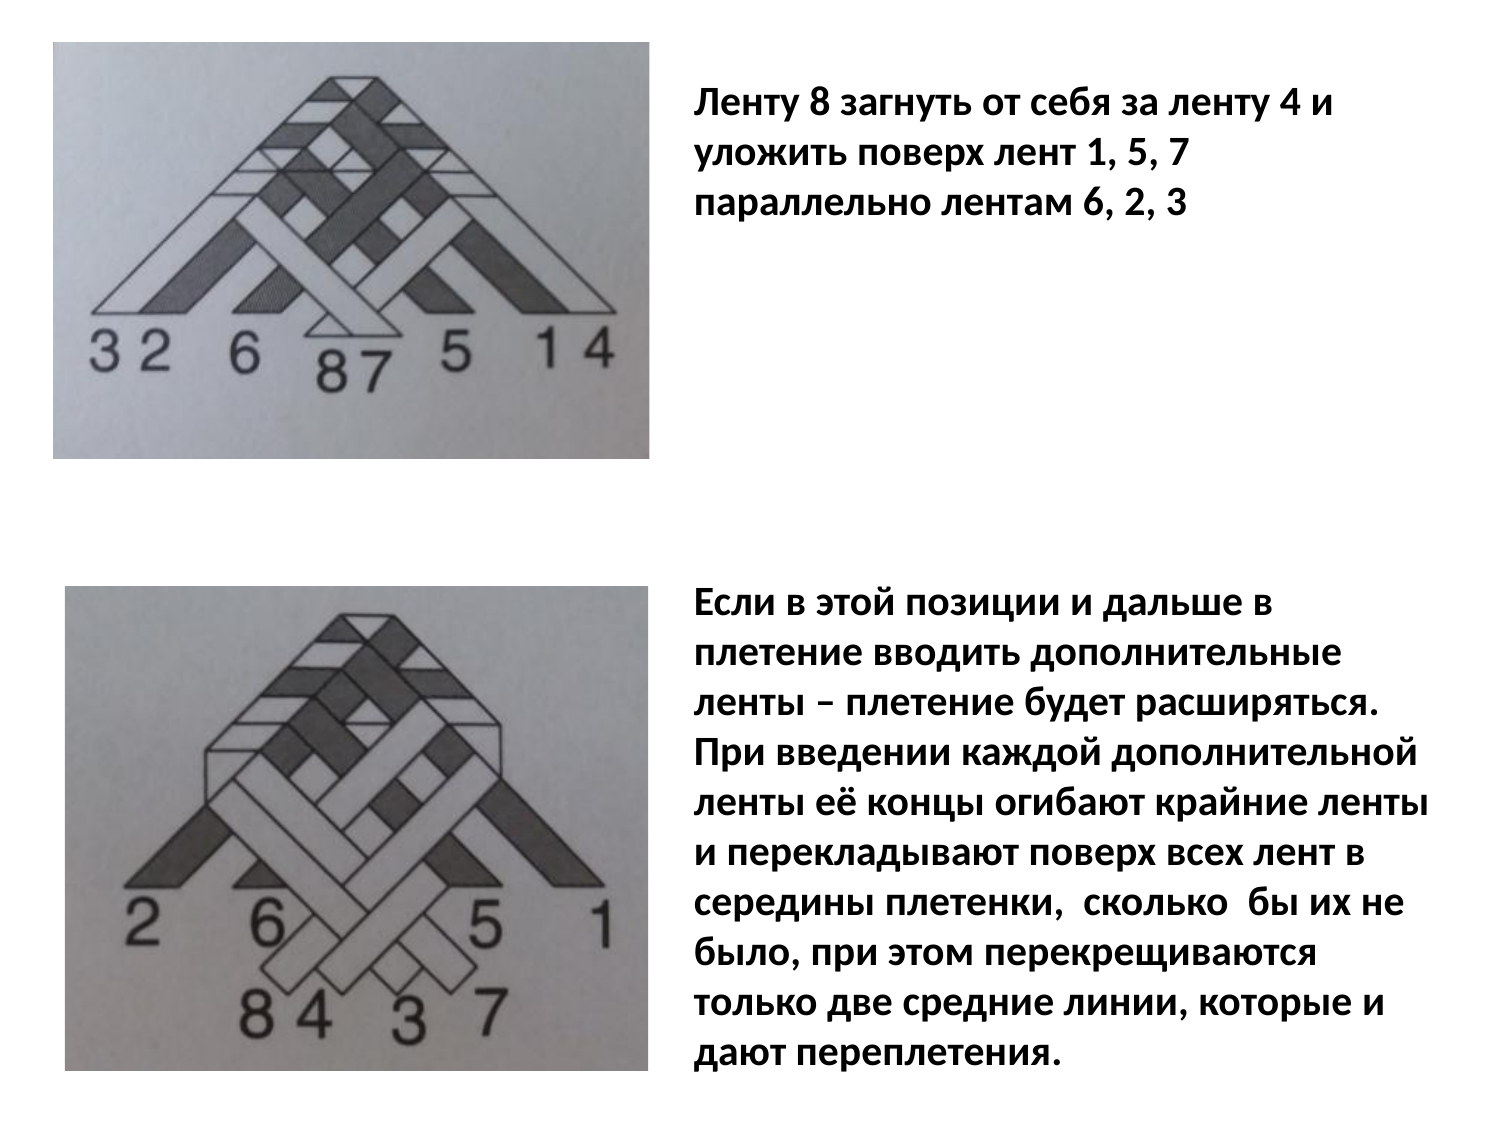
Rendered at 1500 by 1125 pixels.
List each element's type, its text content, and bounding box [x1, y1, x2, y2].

picture [52, 42, 650, 460]
picture [64, 585, 649, 1071]
text_box Ленту 8 загнуть от себя за ленту 4 и уложить поверх лент 1, 5, 7 параллельно лентам 6, 2, 3 Если в этой позиции и дальше в плетение вводить дополнительные ленты – плетение будет расширяться. При введении каждой дополнительной ленты её концы огибают крайние ленты и перекладывают поверх всех лент в середины плетенки, сколько бы их не было, при этом перекрещиваются только две средние линии, которые и дают переплетения. [679, 66, 1447, 1082]
